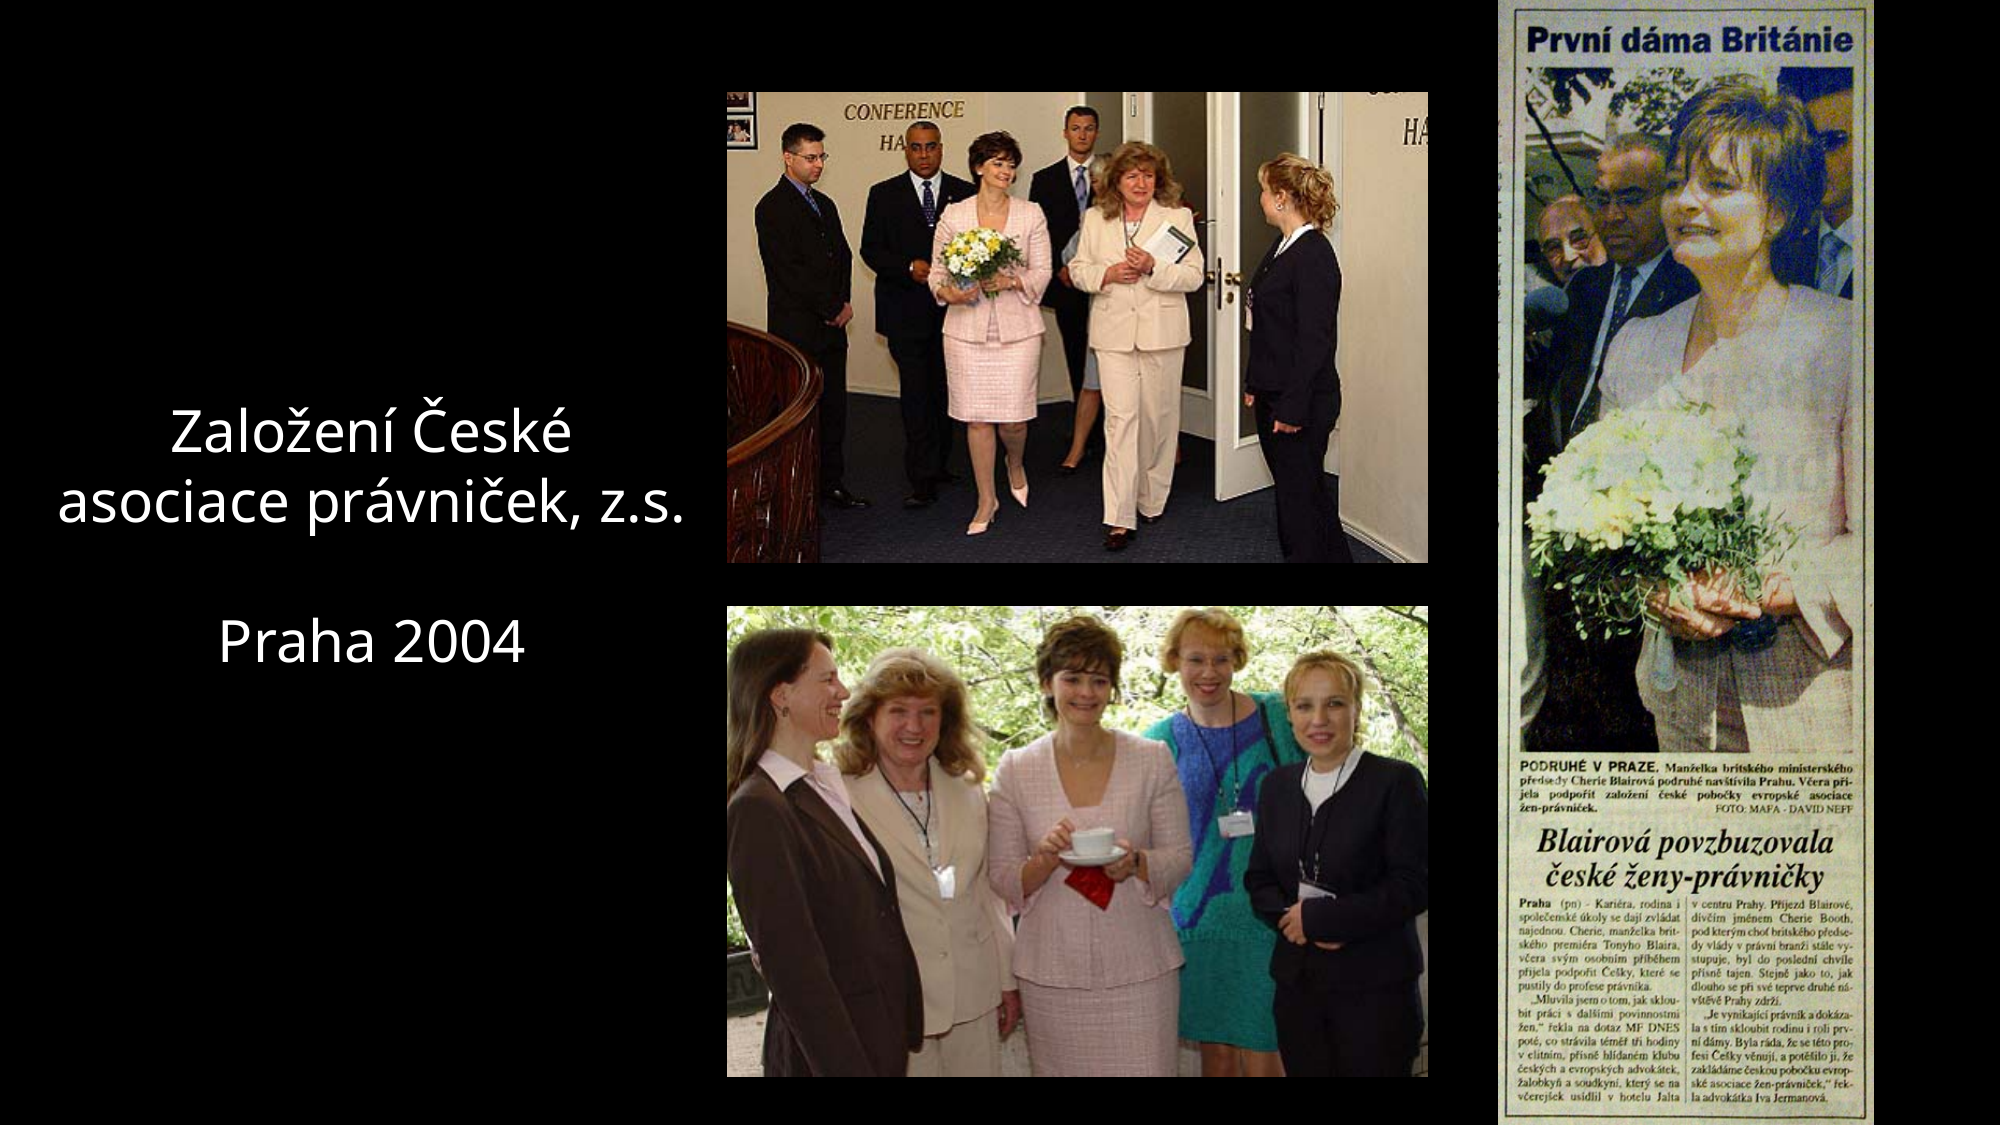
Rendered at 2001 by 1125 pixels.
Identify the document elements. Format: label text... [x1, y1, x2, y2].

picture [727, 606, 1428, 1077]
text_box Založení České asociace právniček, z.s. Praha 2004 [37, 386, 707, 822]
picture [1498, 0, 1874, 1125]
picture [727, 92, 1428, 563]
